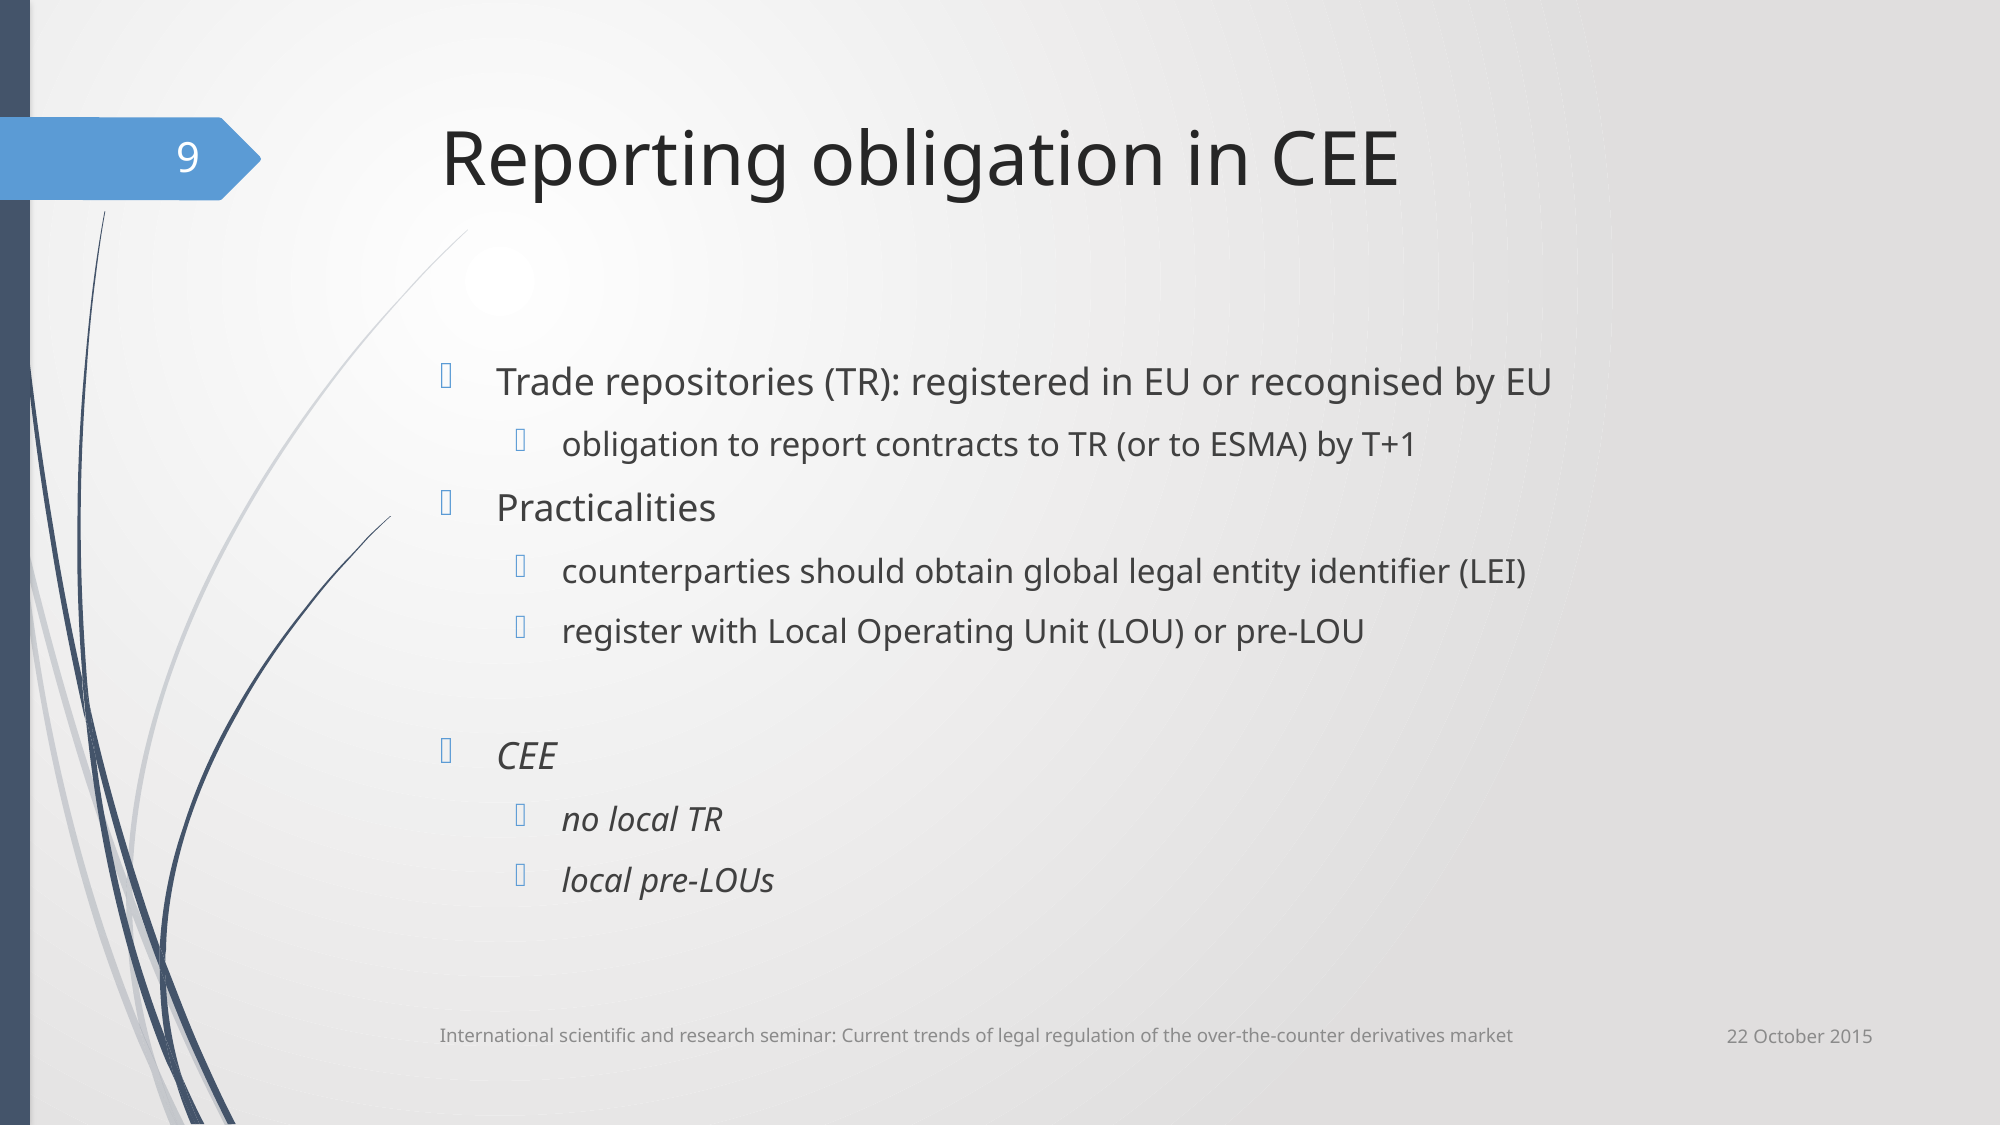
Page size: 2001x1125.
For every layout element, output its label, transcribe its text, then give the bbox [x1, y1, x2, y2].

footer International scientific and research seminar: Current trends of legal regulation of the over-the-counter derivatives market [424, 1006, 1675, 1067]
list Trade repositories (TR): registered in EU or recognised by EU obligation to report contracts to TR (or to ESMA) by T+1 Practicalities counterparties should obtain global legal entity identifier (LEI) register with Local Operating Unit (LOU) or pre-LOU CEE no local TR local pre-LOUs [424, 350, 1888, 970]
title Reporting obligation in CEE [425, 102, 1888, 313]
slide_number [1699, 1005, 1888, 1067]
slide_number 9 [87, 129, 216, 190]
